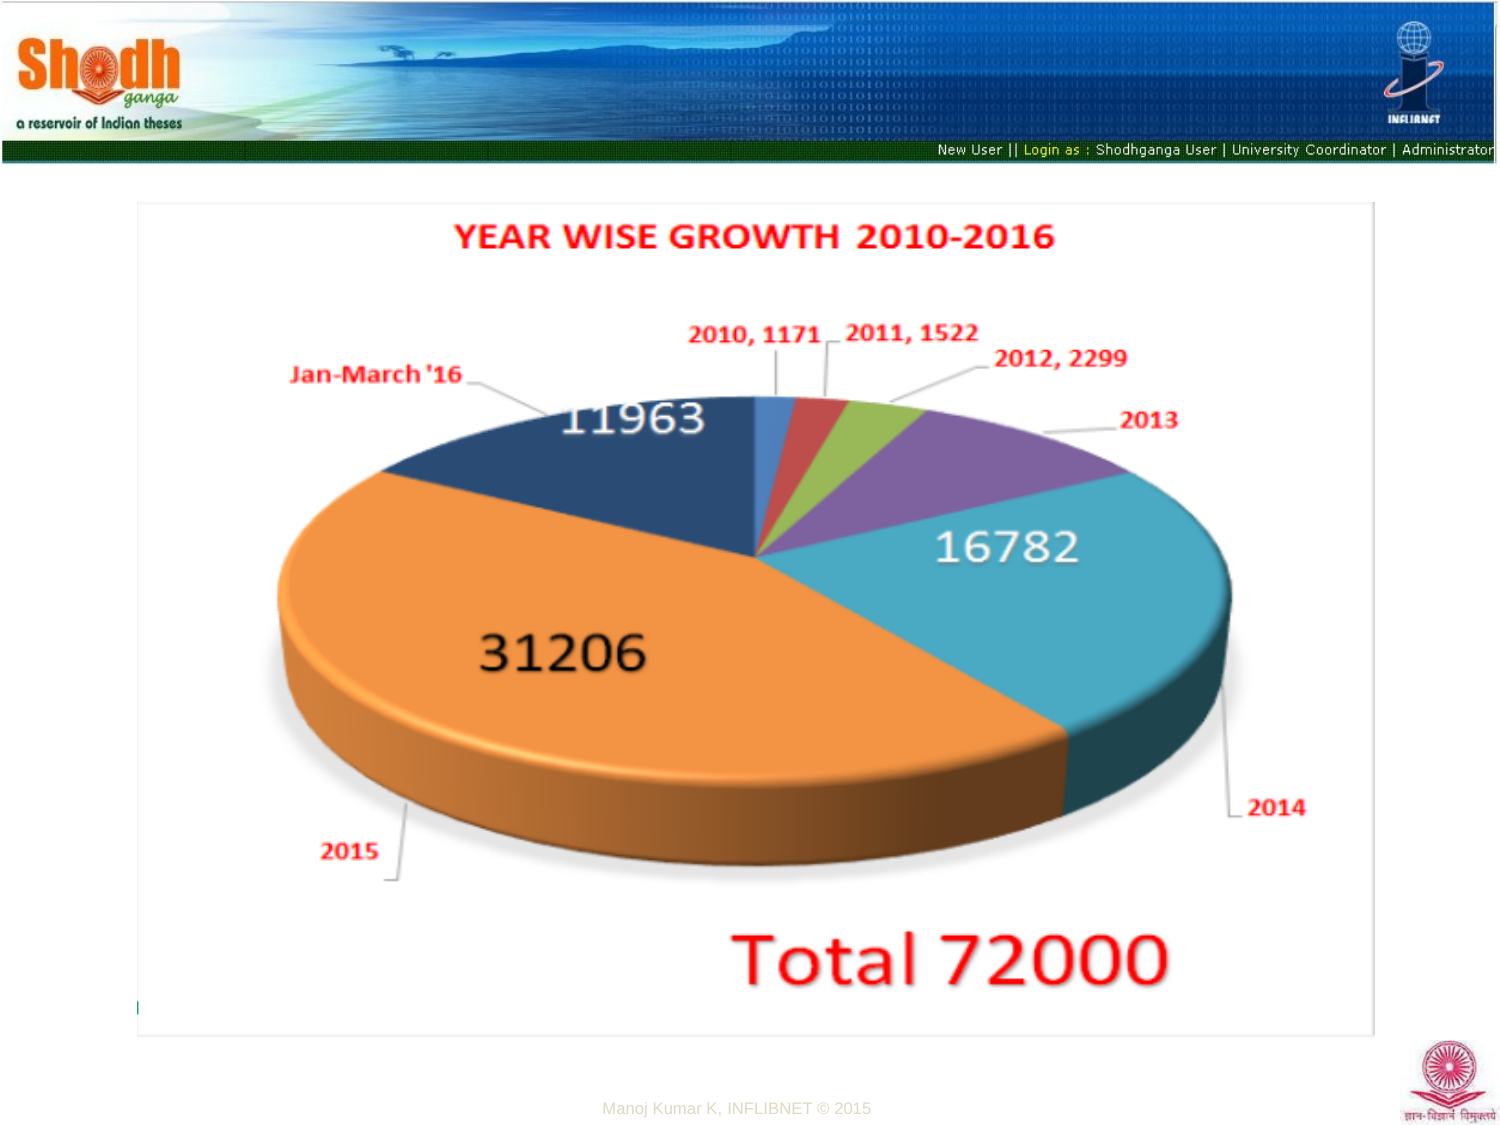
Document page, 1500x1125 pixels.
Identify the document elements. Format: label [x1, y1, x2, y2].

list [137, 202, 1375, 1056]
text_box [799, 1063, 1250, 1125]
picture [1400, 1040, 1500, 1125]
picture [0, 0, 1500, 166]
